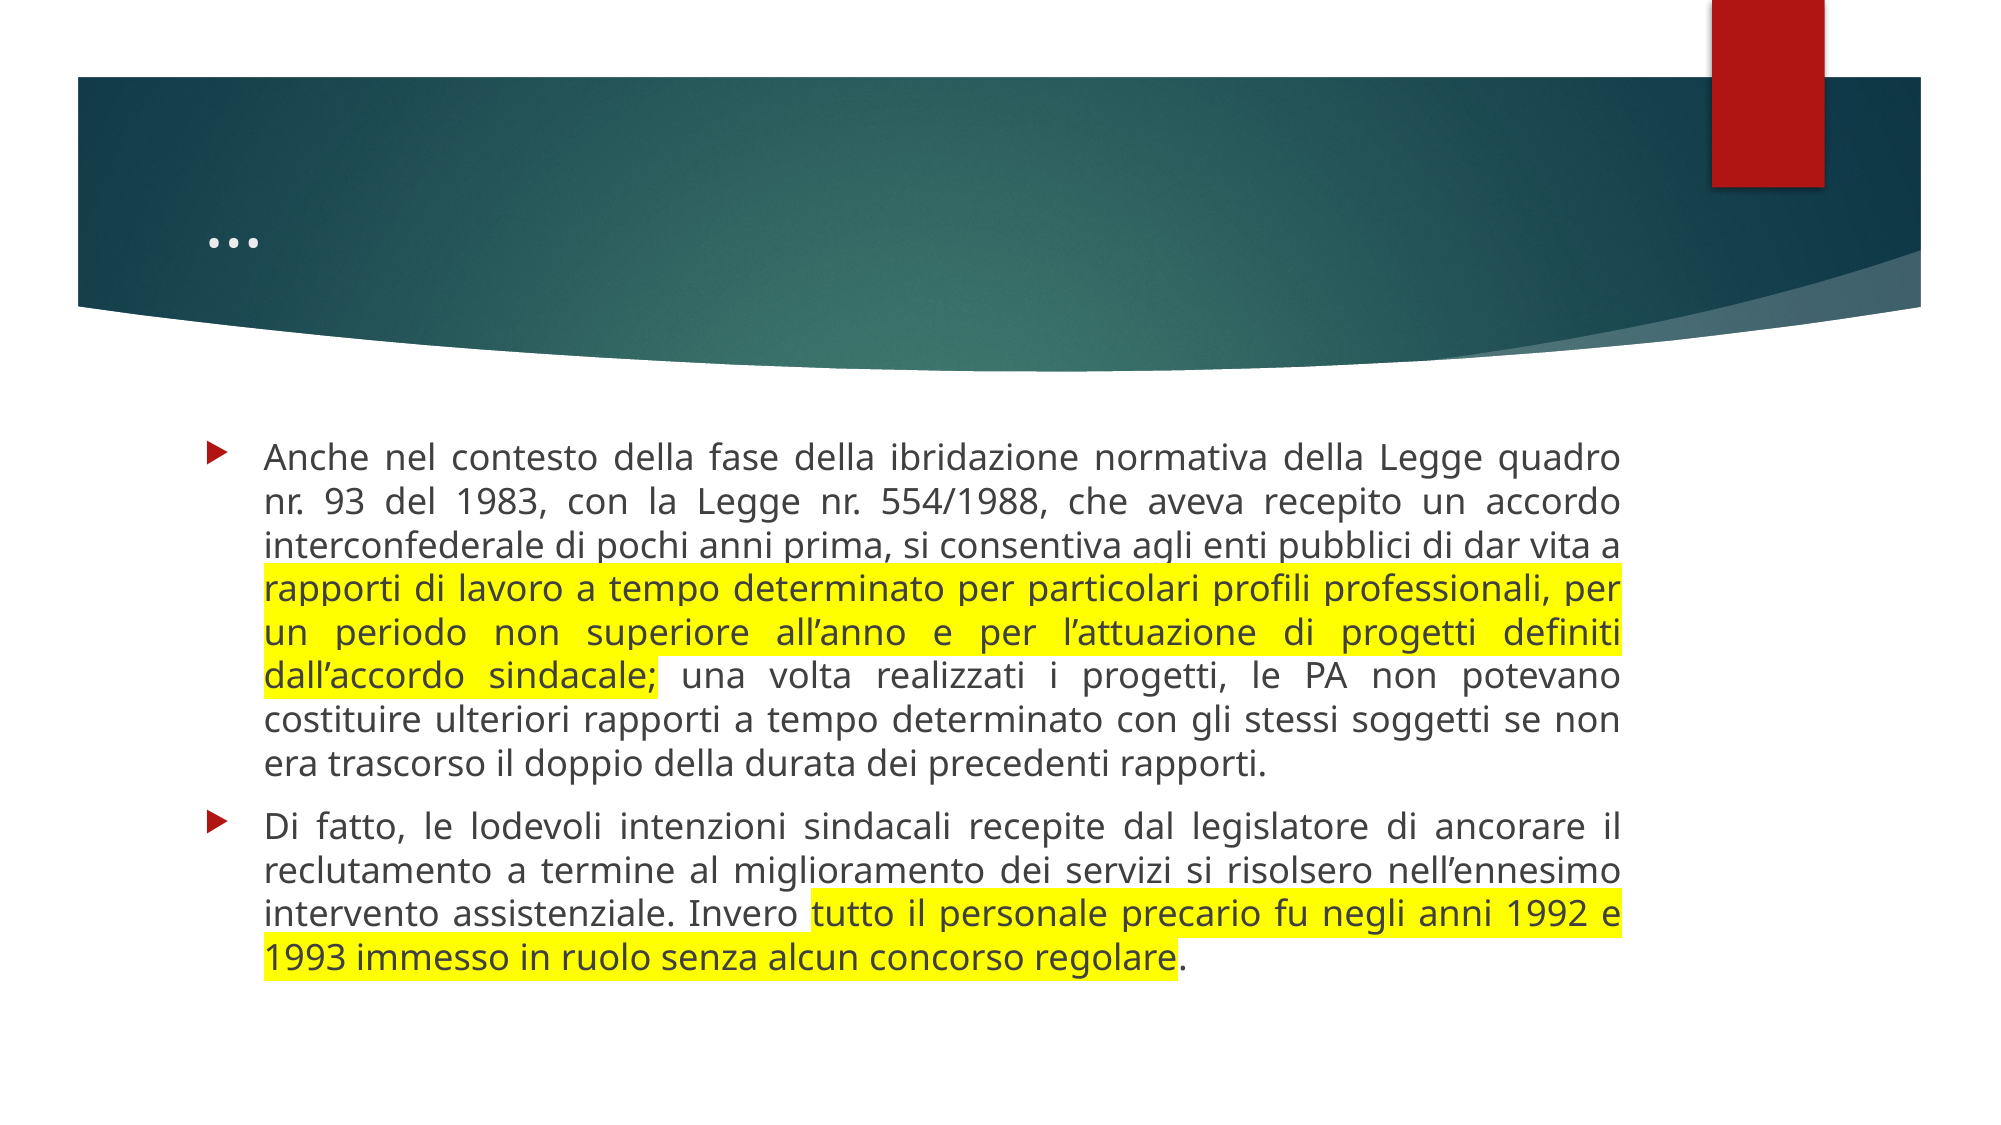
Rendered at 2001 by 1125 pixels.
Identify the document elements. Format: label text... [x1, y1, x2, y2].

title … [189, 159, 1638, 276]
list Anche nel contesto della fase della ibridazione normativa della Legge quadro nr. 93 del 1983, con la Legge nr. 554/1988, che aveva recepito un accordo interconfederale di pochi anni prima, si consentiva agli enti pubblici di dar vita a rapporti di lavoro a tempo determinato per particolari profili professionali, per un periodo non superiore all’anno e per l’attuazione di progetti definiti dall’accordo sindacale; una volta realizzati i progetti, le PA non potevano costituire ulteriori rapporti a tempo determinato con gli stessi soggetti se non era trascorso il doppio della durata dei precedenti rapporti. Di fatto, le lodevoli intenzioni sindacali recepite dal legislatore di ancorare il reclutamento a termine al miglioramento dei servizi si risolsero nell’ennesimo intervento assistenziale. Invero tutto il personale precario fu negli anni 1992 e 1993 immesso in ruolo senza alcun concorso regolare. [189, 427, 1638, 988]
